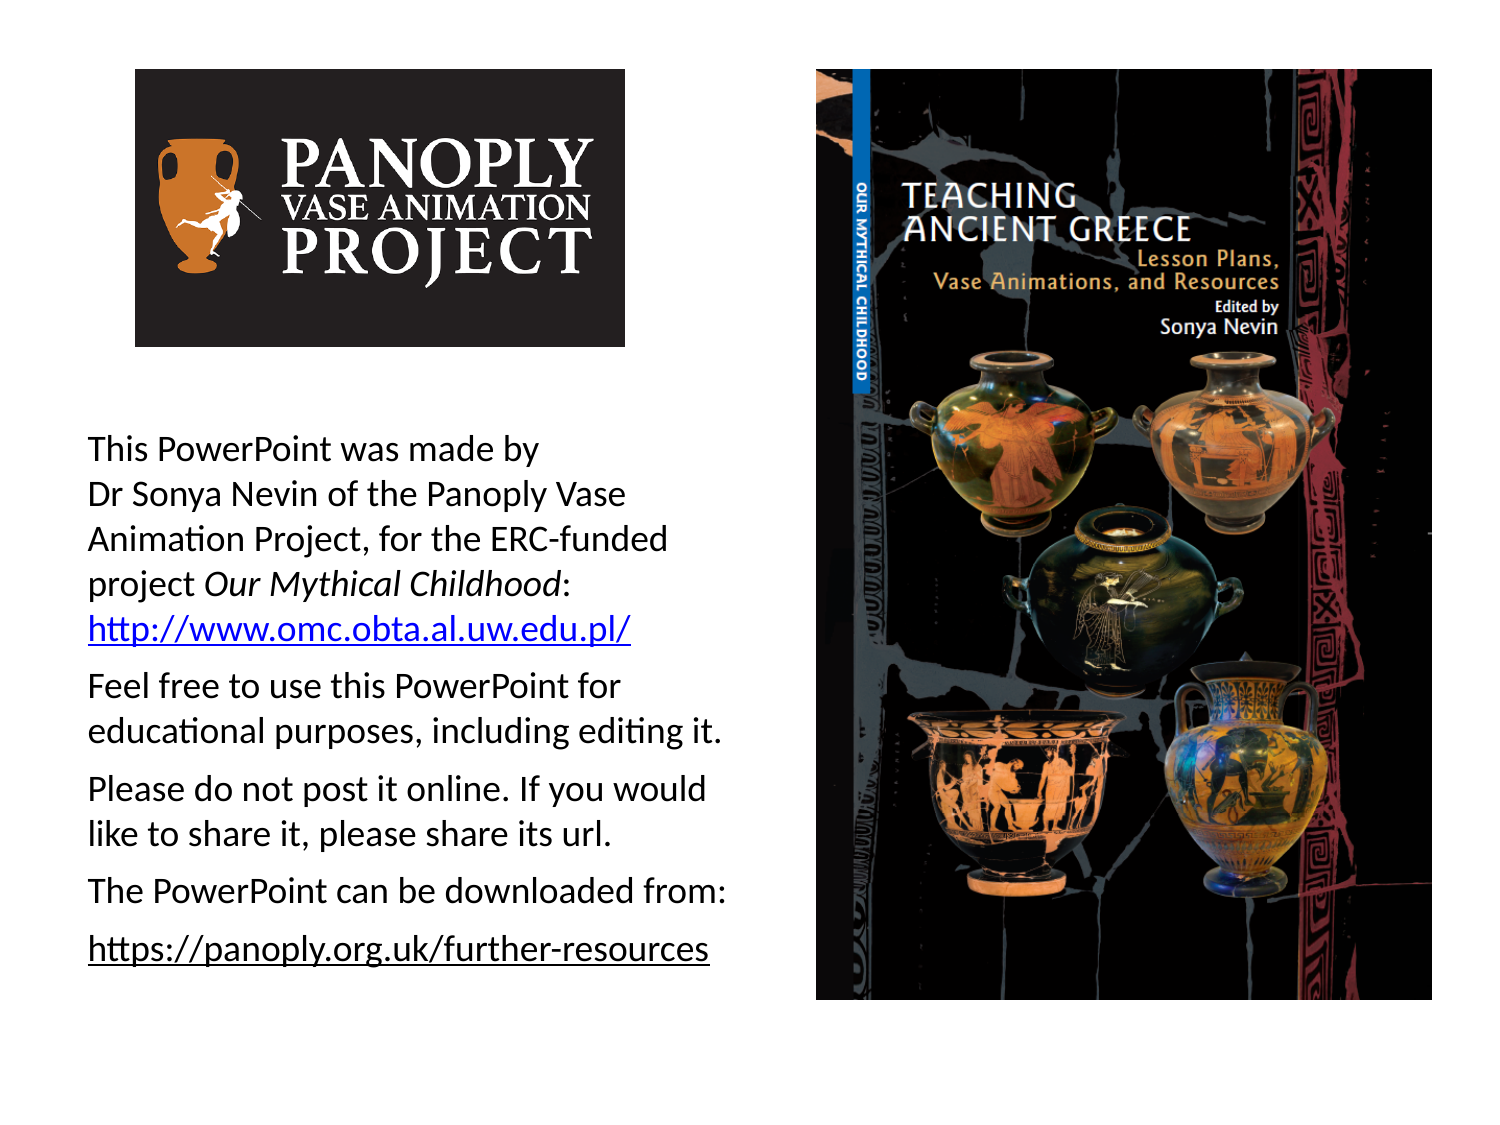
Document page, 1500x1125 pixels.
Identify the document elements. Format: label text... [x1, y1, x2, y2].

picture [134, 69, 625, 348]
text_box This PowerPoint was made by Dr Sonya Nevin of the Panoply Vase Animation Project, for the ERC-funded project Our Mythical Childhood: http://www.omc.obta.al.uw.edu.pl/ Feel free to use this PowerPoint for educational purposes, including editing it. Please do not post it online. If you would like to share it, please share its url. The PowerPoint can be downloaded from: https://panoply.org.uk/further-resources [72, 416, 750, 976]
picture [816, 69, 1432, 1000]
